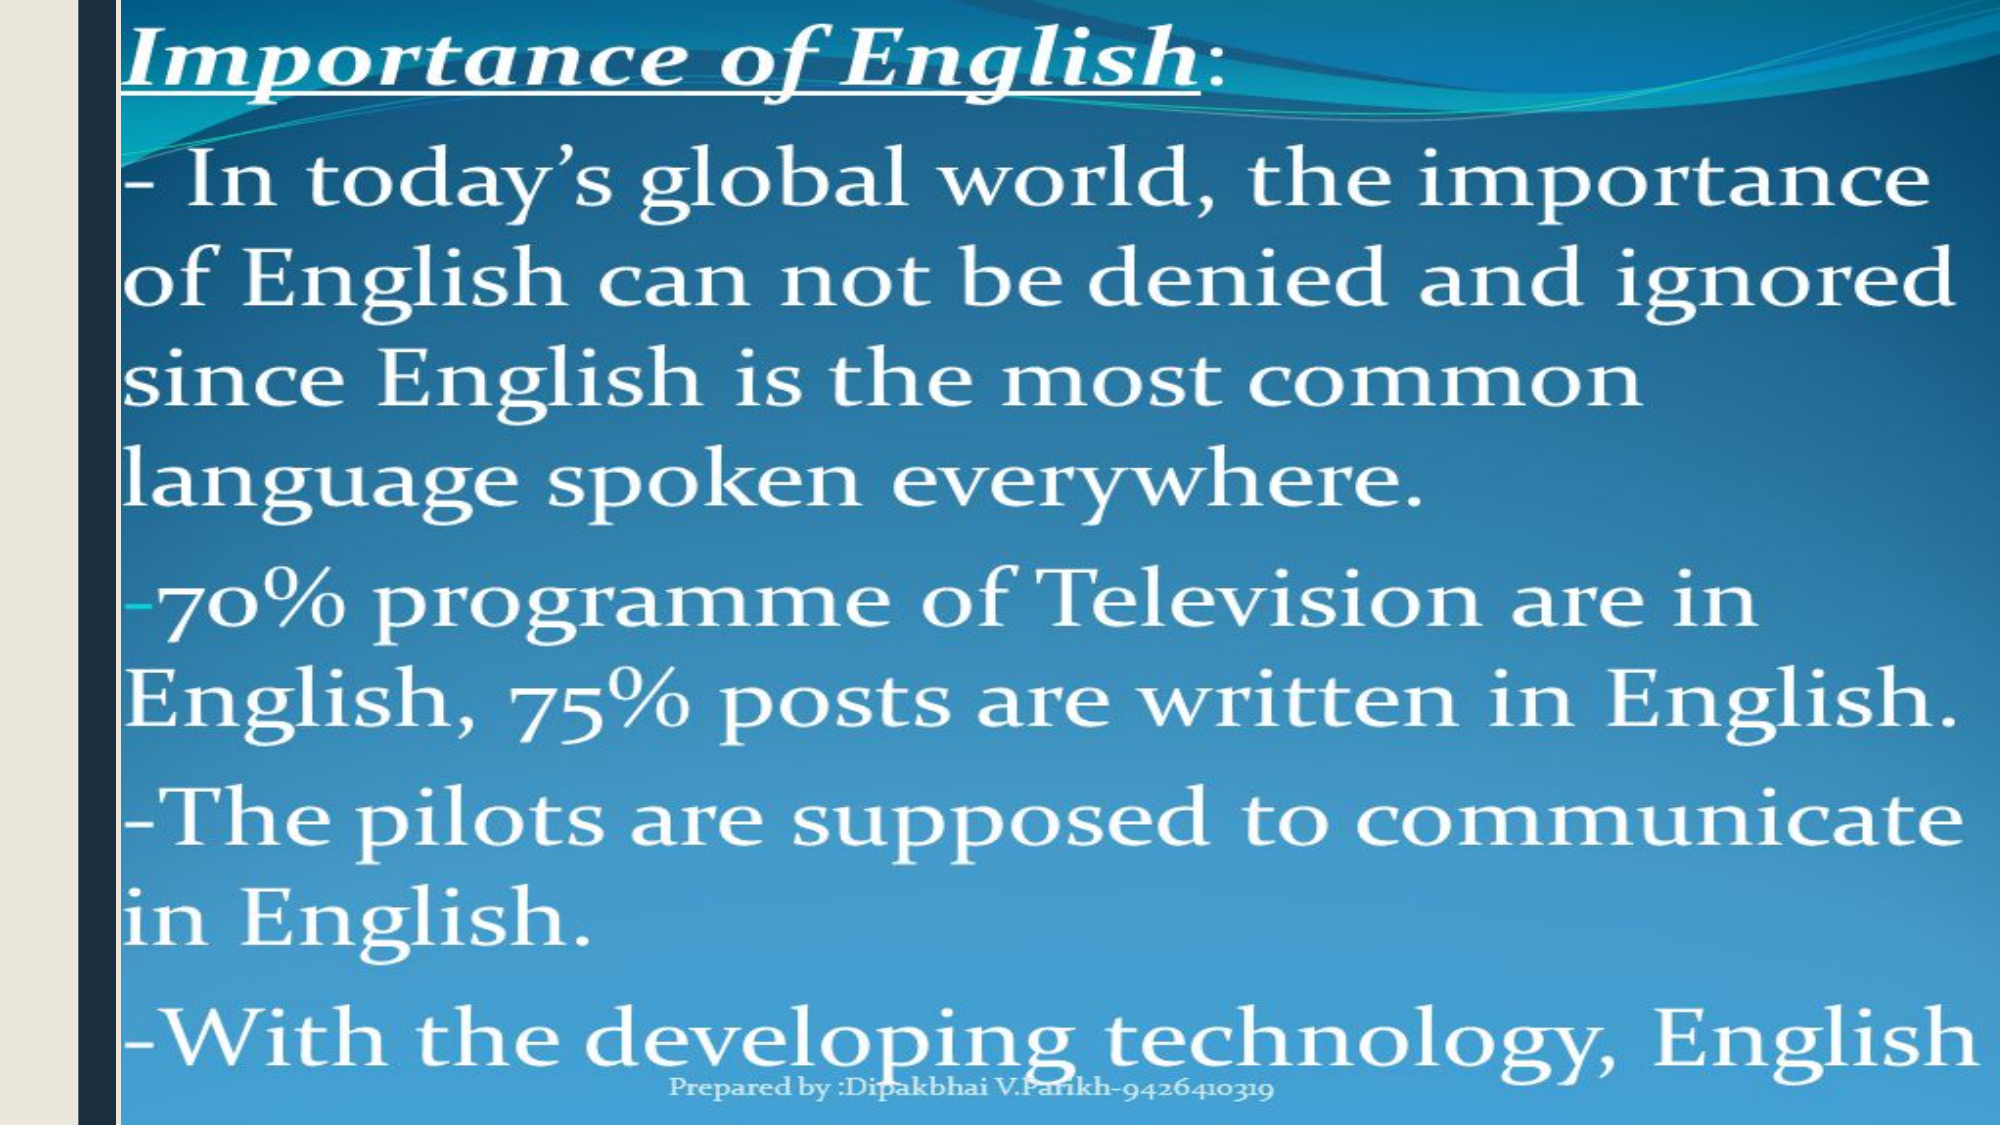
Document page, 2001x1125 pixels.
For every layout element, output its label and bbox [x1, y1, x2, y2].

list [121, 0, 2000, 1125]
